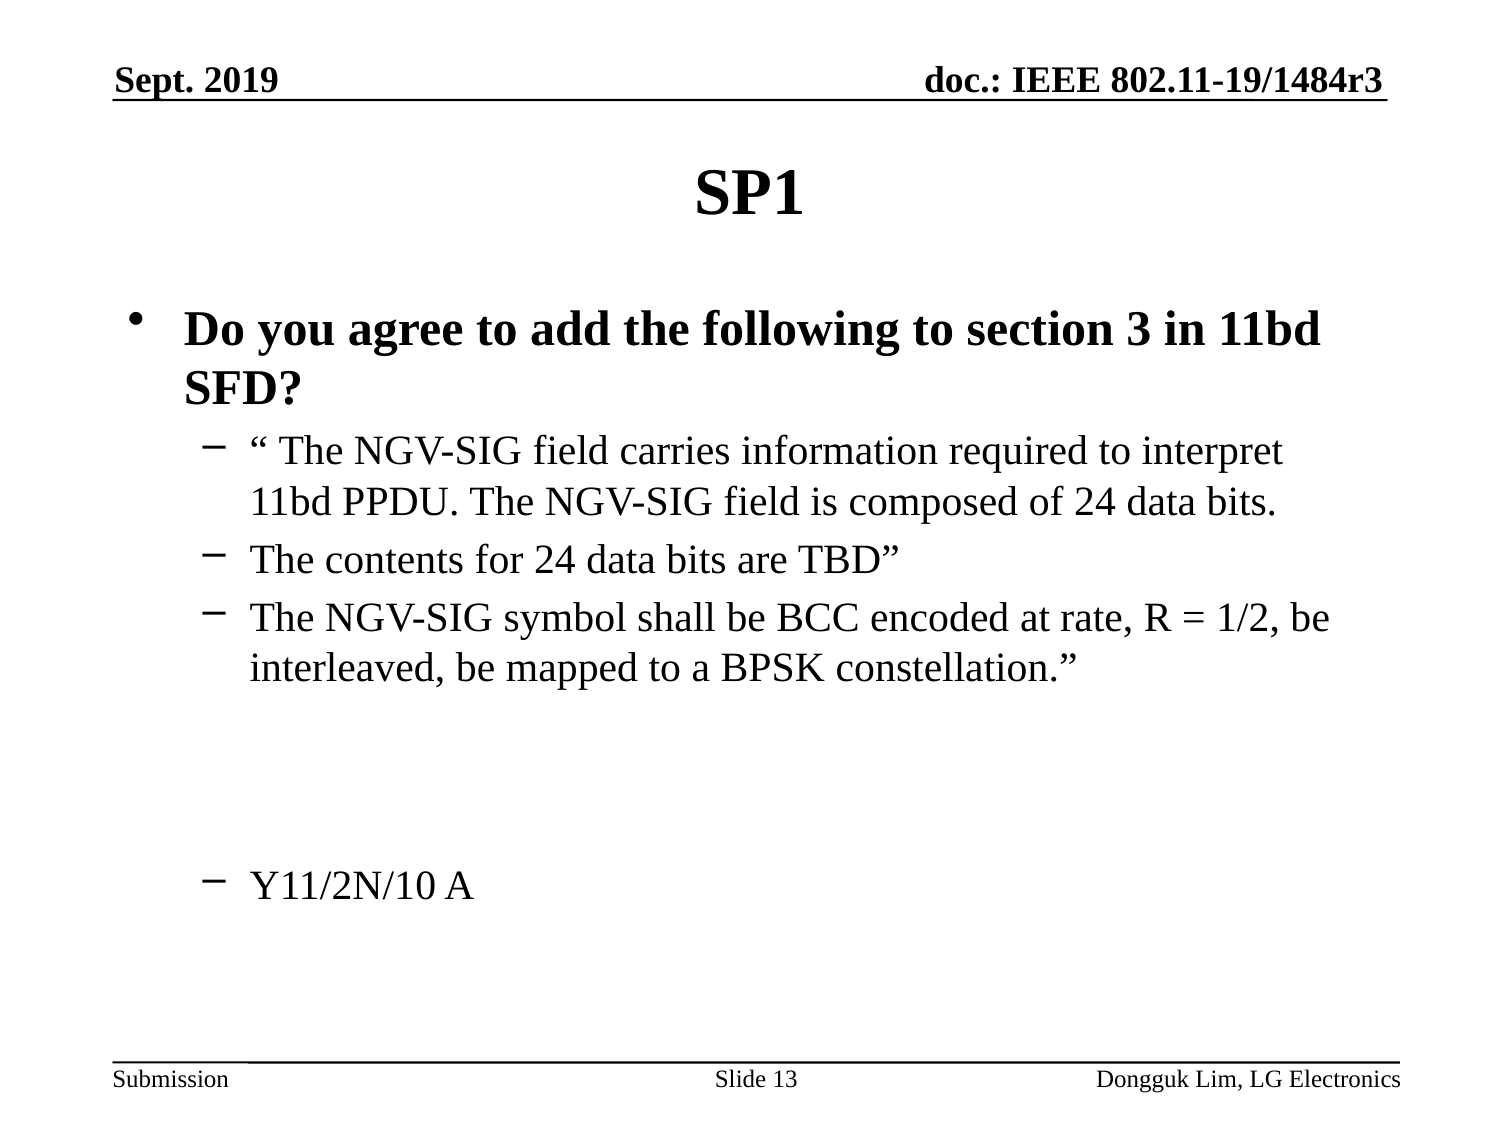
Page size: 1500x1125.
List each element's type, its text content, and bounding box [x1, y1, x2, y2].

list Do you agree to add the following to section 3 in 11bd SFD? “ The NGV-SIG field carries information required to interpret 11bd PPDU. The NGV-SIG field is composed of 24 data bits. The contents for 24 data bits are TBD” The NGV-SIG symbol shall be BCC encoded at rate, R = 1/2, be interleaved, be mapped to a BPSK constellation.” Y11/2N/10 A [112, 287, 1388, 1000]
title SP1 [112, 112, 1388, 263]
footer Dongguk Lim, LG Electronics [1092, 1061, 1402, 1093]
slide_number Slide 13 [712, 1061, 800, 1093]
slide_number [114, 54, 281, 101]
